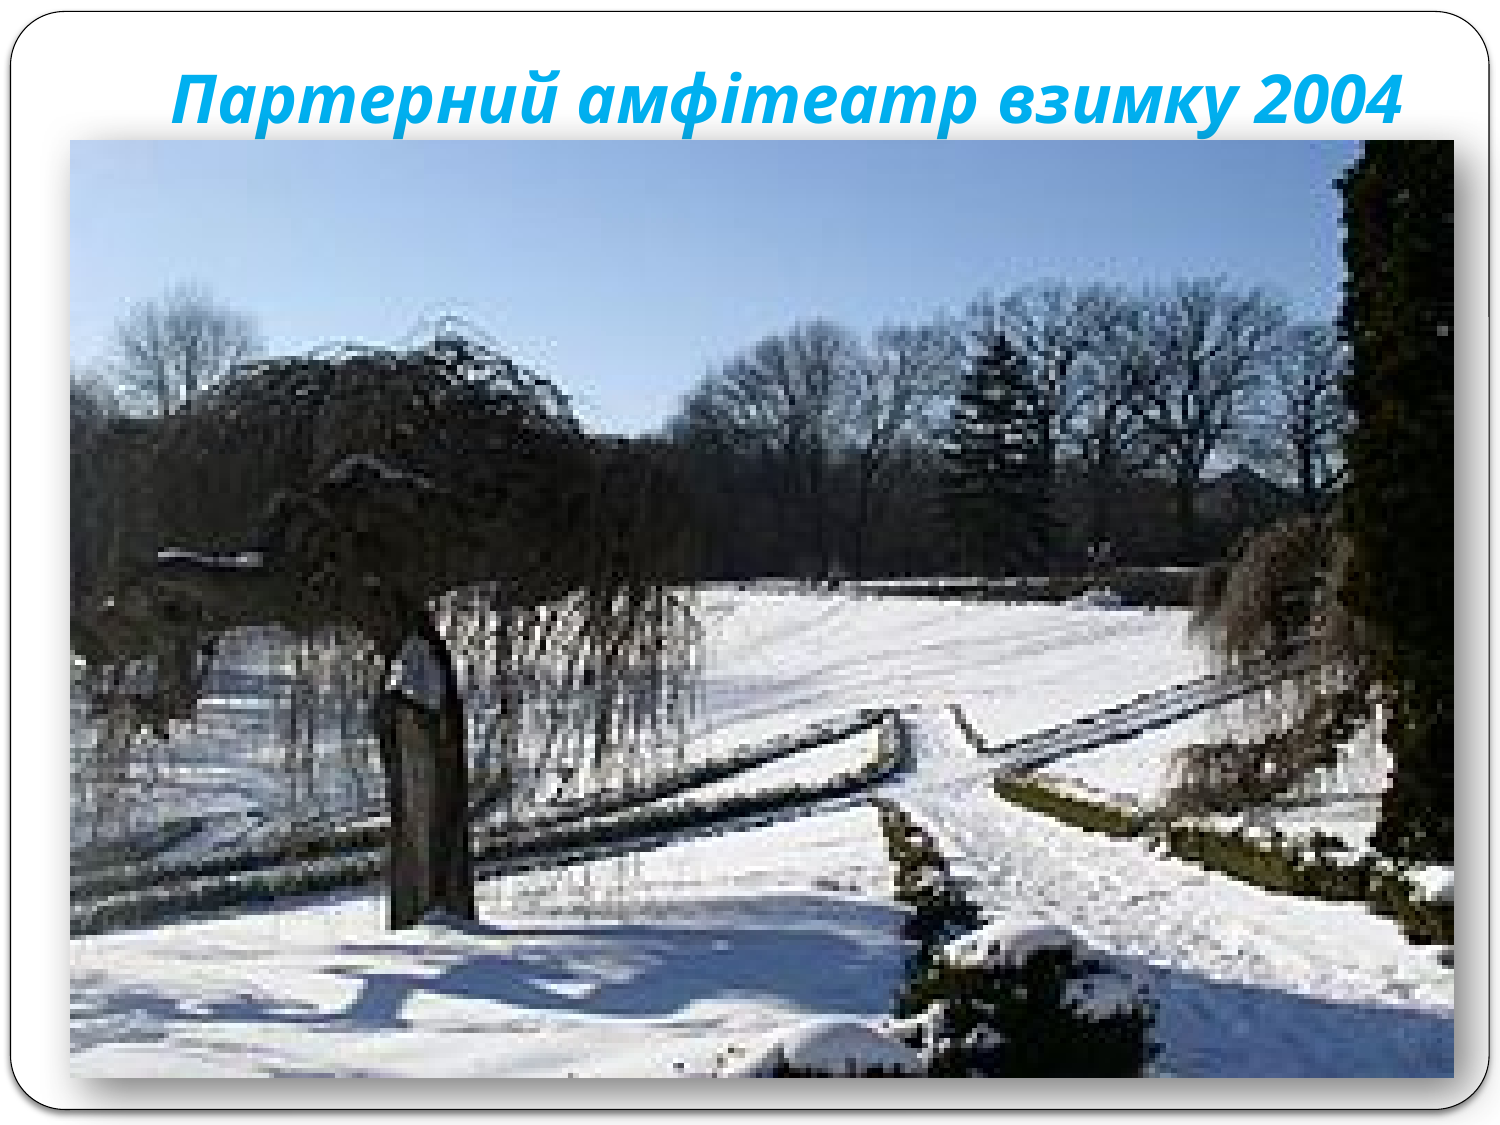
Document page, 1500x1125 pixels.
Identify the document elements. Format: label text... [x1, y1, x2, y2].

title Партерний амфітеатр взимку 2004 [150, 45, 1425, 122]
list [70, 140, 1454, 1079]
